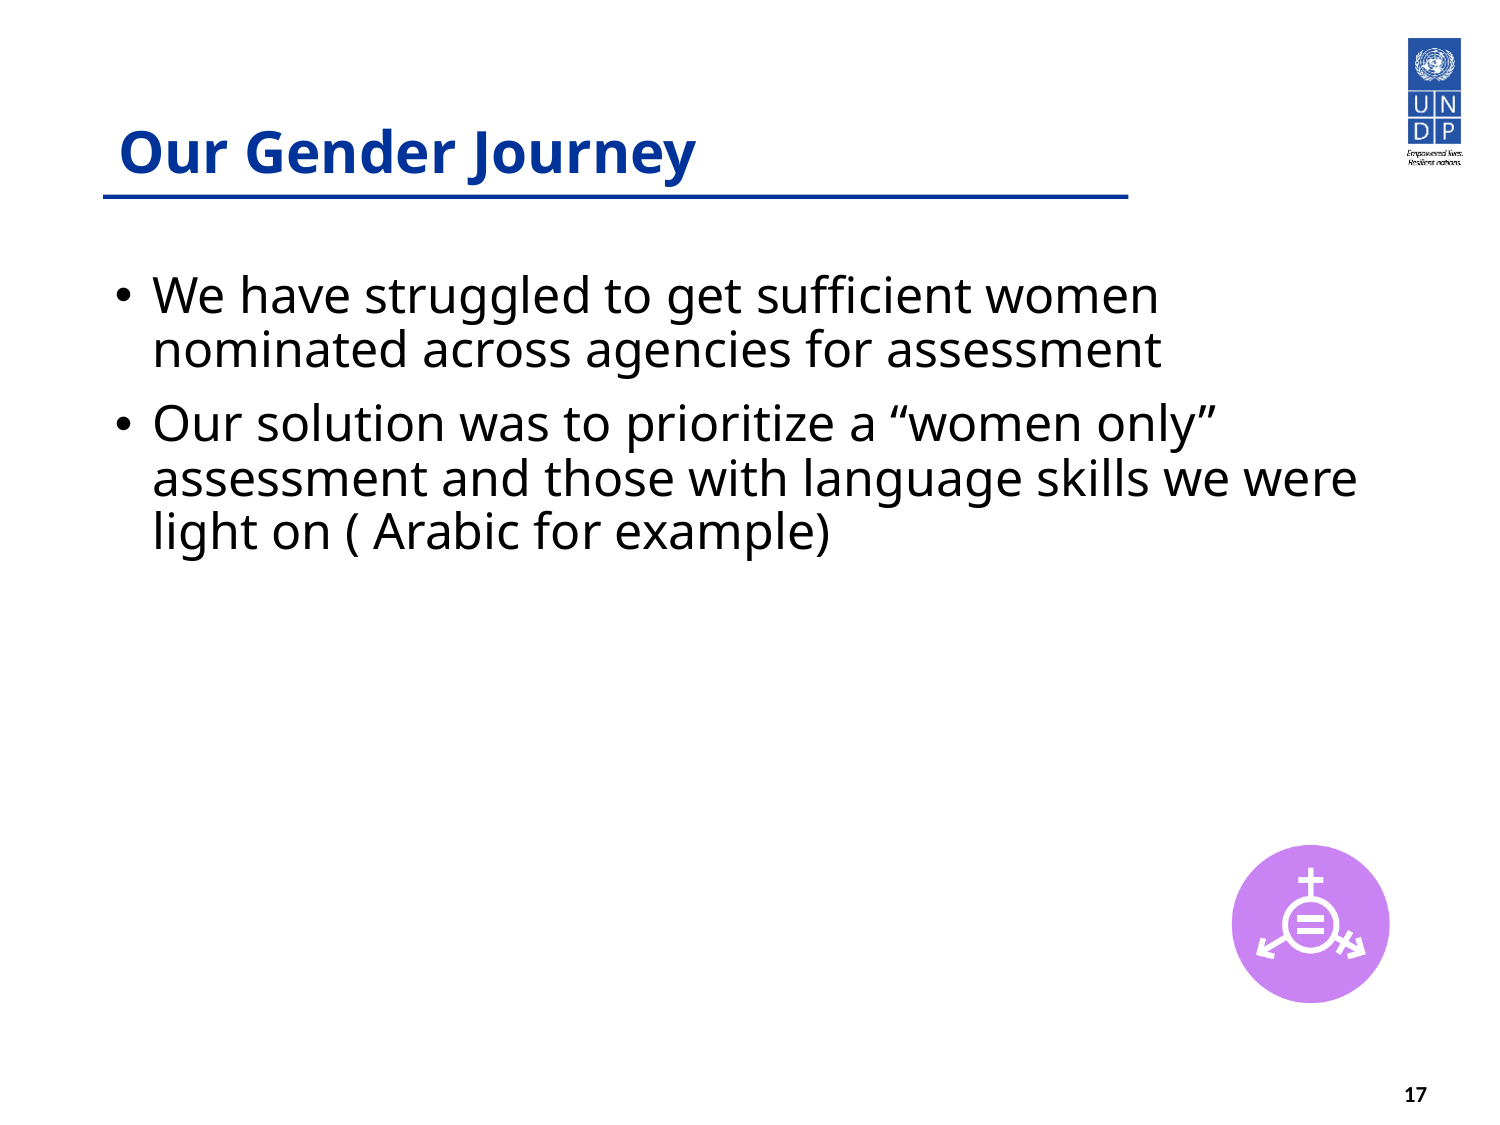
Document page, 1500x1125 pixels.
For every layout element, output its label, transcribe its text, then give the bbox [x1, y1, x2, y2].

list We have struggled to get sufficient women nominated across agencies for assessment Our solution was to prioritize a “women only” assessment and those with language skills we were light on ( Arabic for example) [99, 262, 1394, 938]
picture [1406, 36, 1465, 169]
title Our Gender Journey [103, 59, 1397, 194]
picture [1221, 837, 1397, 1008]
